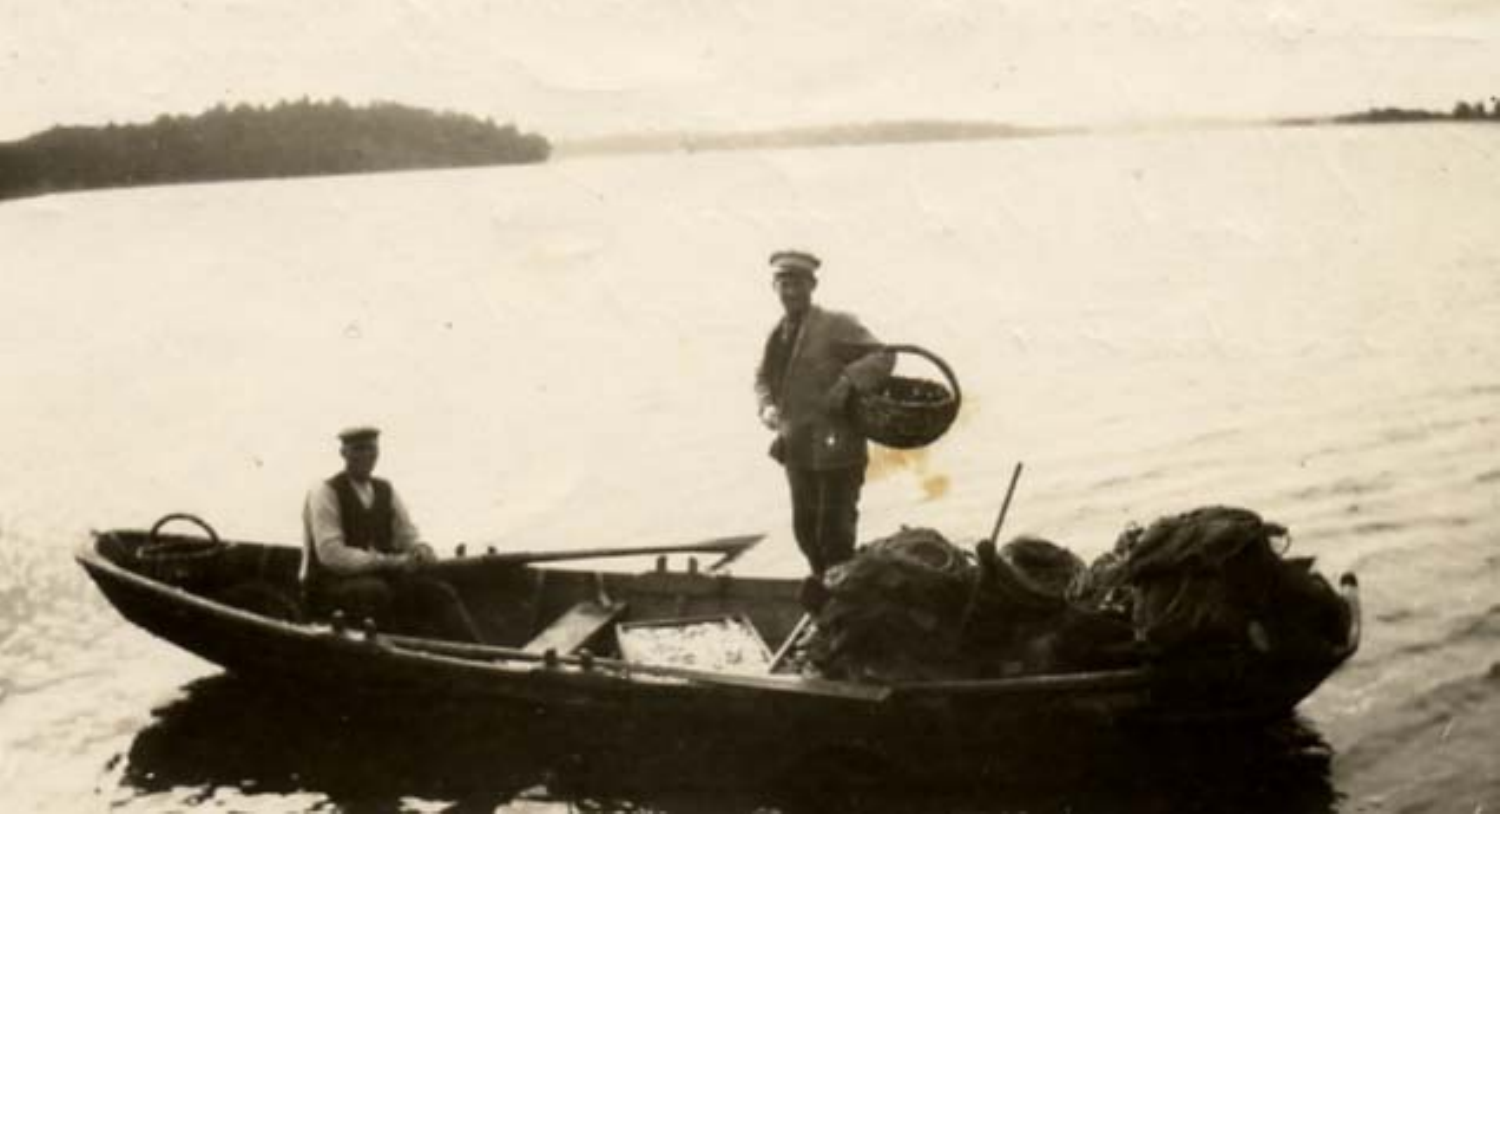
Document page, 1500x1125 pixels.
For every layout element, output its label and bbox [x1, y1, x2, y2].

picture [0, 0, 1500, 814]
